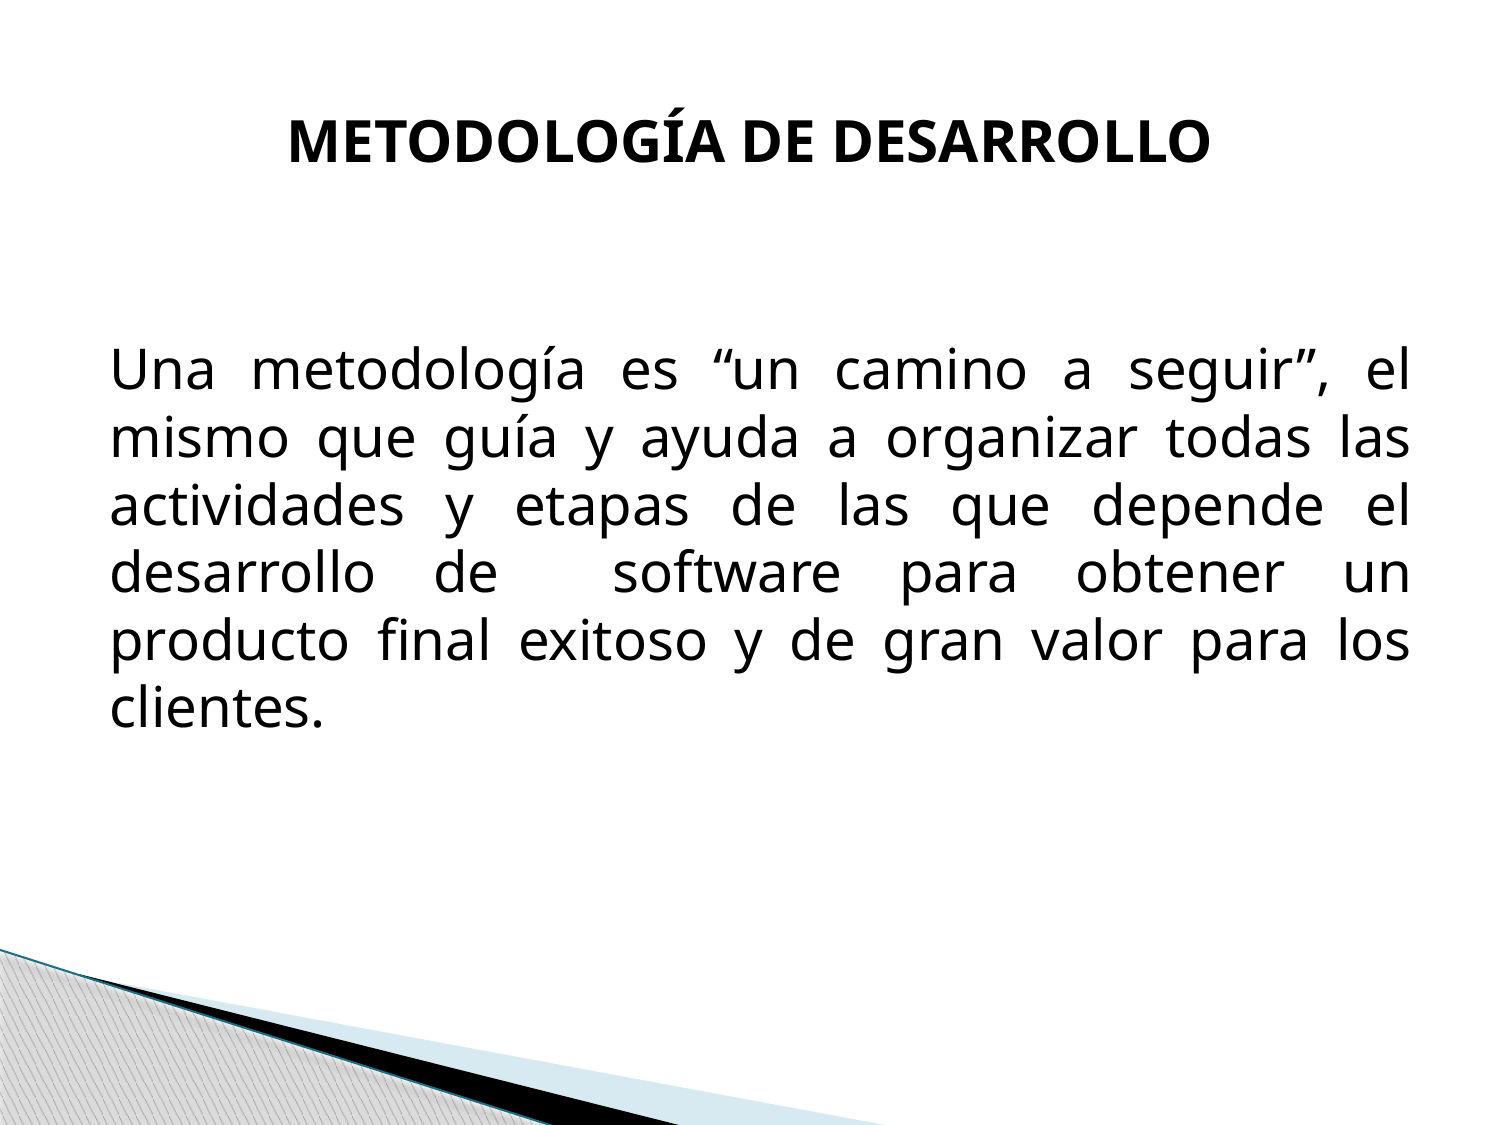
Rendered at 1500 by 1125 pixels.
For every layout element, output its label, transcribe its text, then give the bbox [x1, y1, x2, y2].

title METODOLOGÍA DE DESARROLLO [75, 45, 1425, 233]
list Una metodología es “un camino a seguir”, el mismo que guía y ayuda a organizar todas las actividades y etapas de las que depende el desarrollo de software para obtener un producto final exitoso y de gran valor para los clientes. [76, 326, 1427, 1069]
